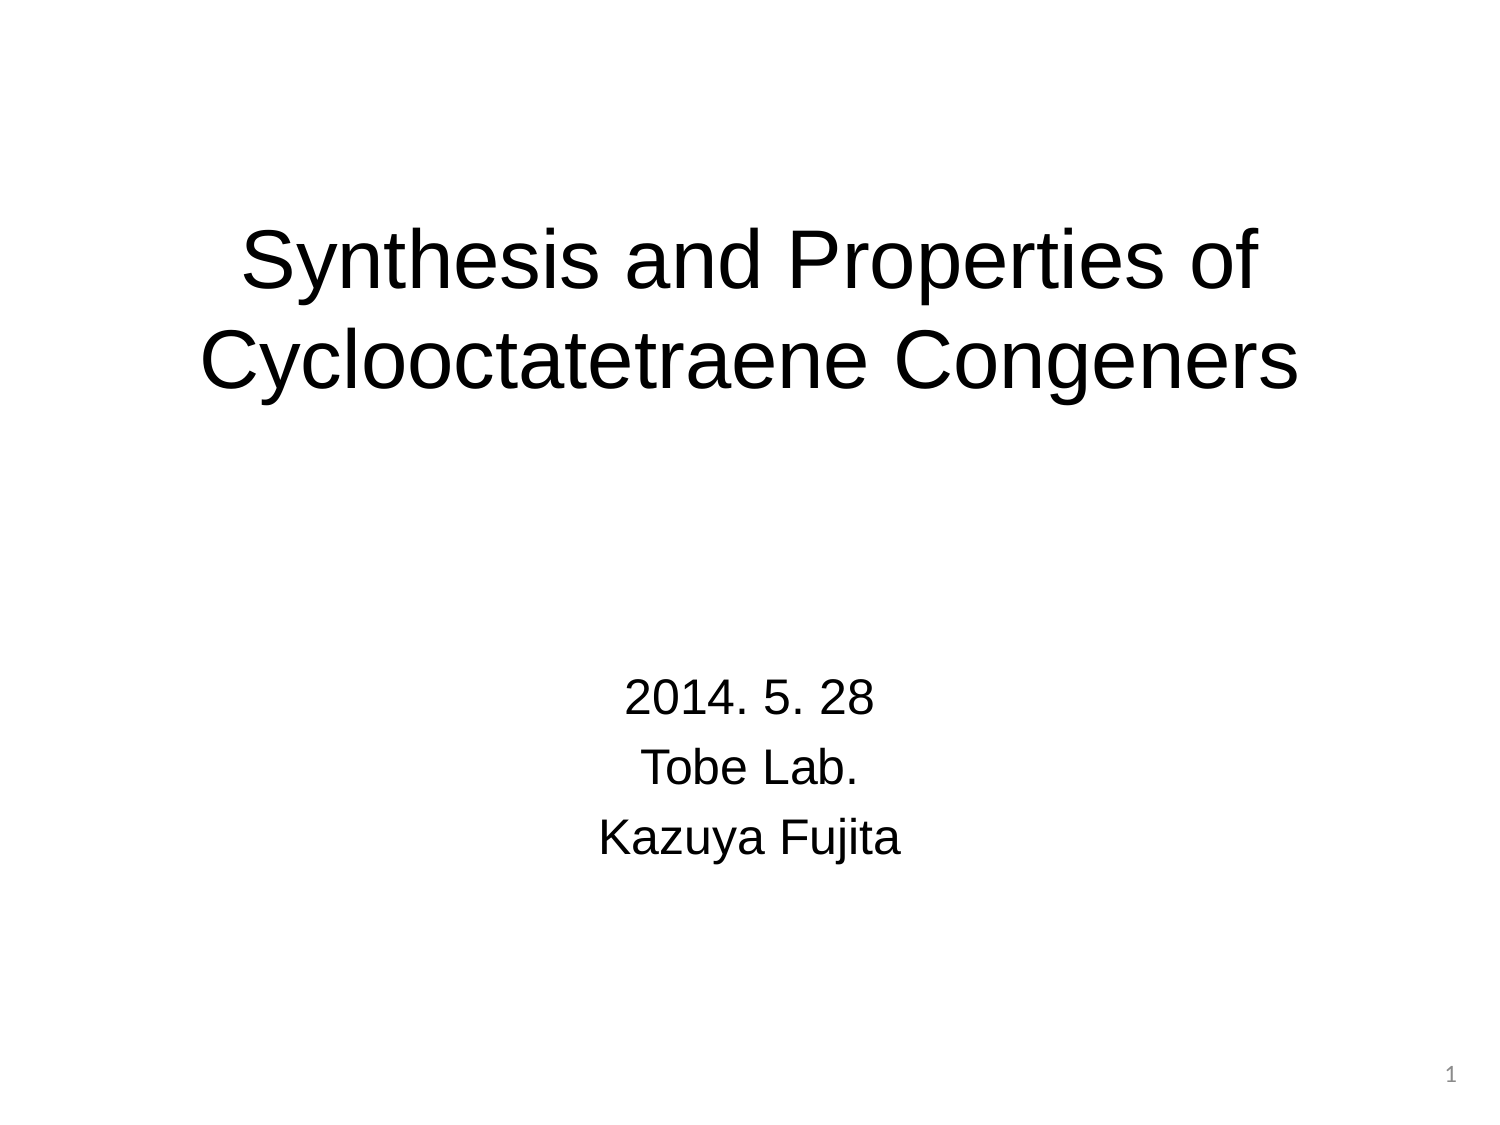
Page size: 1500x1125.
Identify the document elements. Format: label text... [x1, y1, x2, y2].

slide_number 1 [1122, 1042, 1473, 1103]
subtitle 2014. 5. 28 Tobe Lab. Kazuya Fujita [436, 656, 1063, 882]
title Synthesis and Properties of Cyclooctatetraene Congeners [0, 101, 1500, 575]
